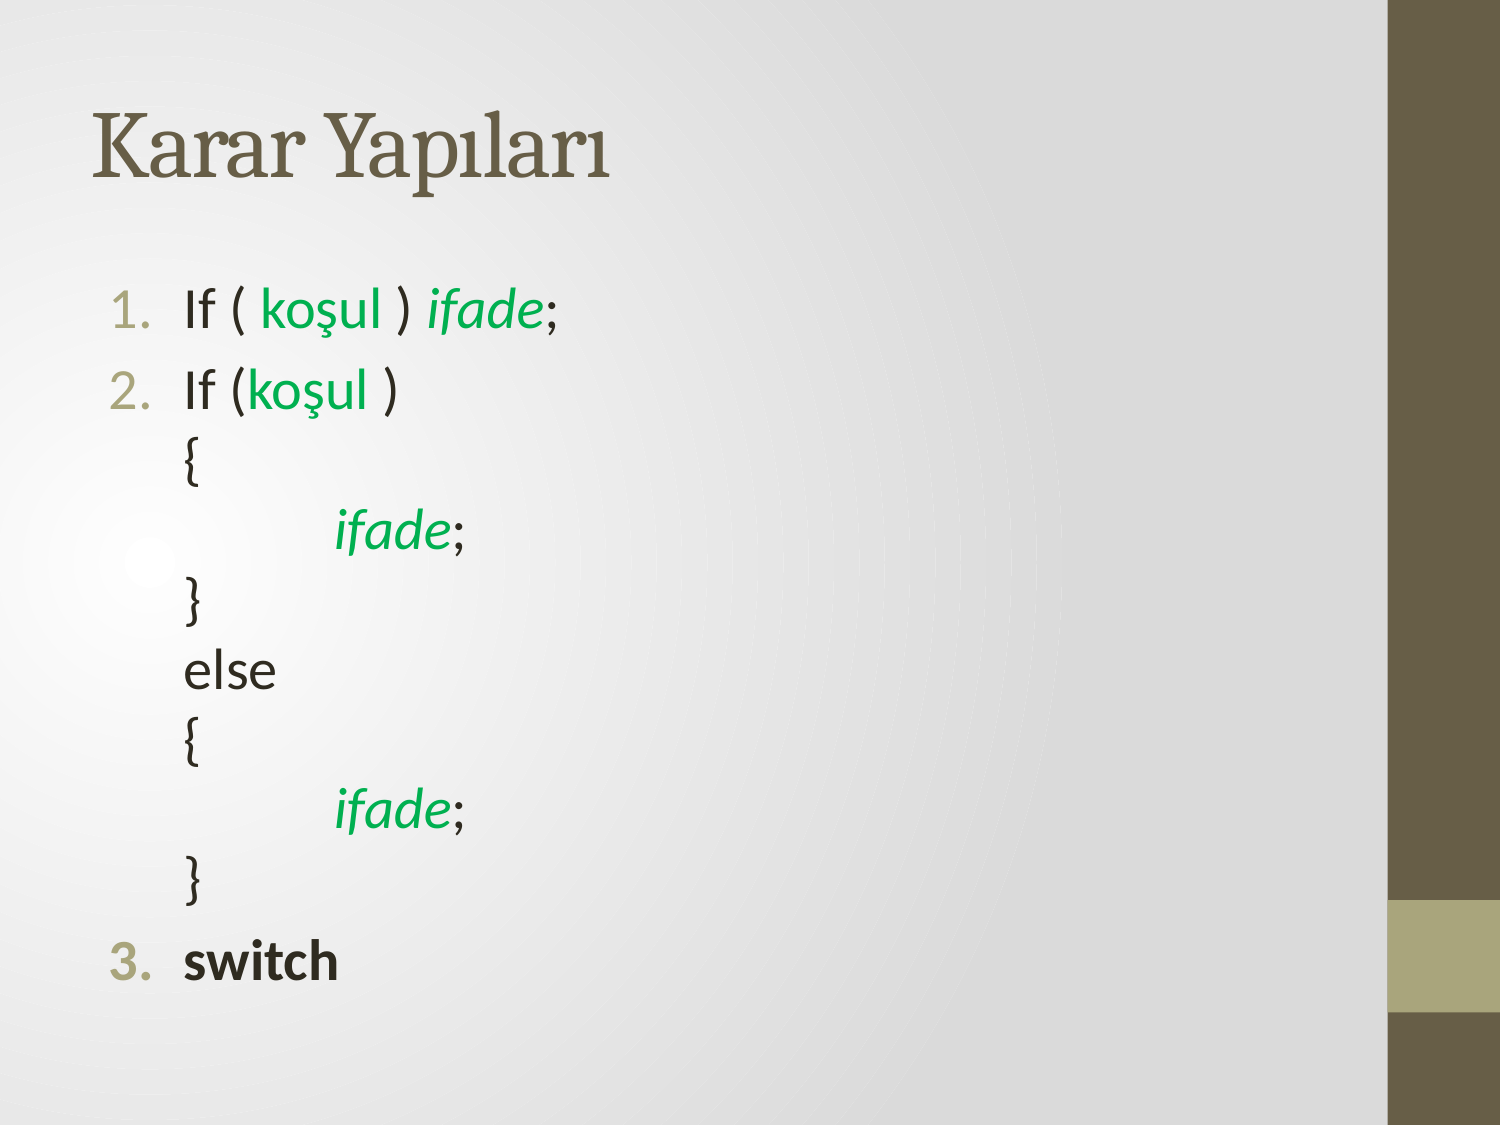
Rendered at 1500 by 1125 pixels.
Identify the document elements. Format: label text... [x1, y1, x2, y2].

list If ( koşul ) ifade; If (koşul ) { ifade; } else { ifade; } switch [75, 262, 1325, 1050]
title Karar Yapıları [75, 45, 1325, 233]
